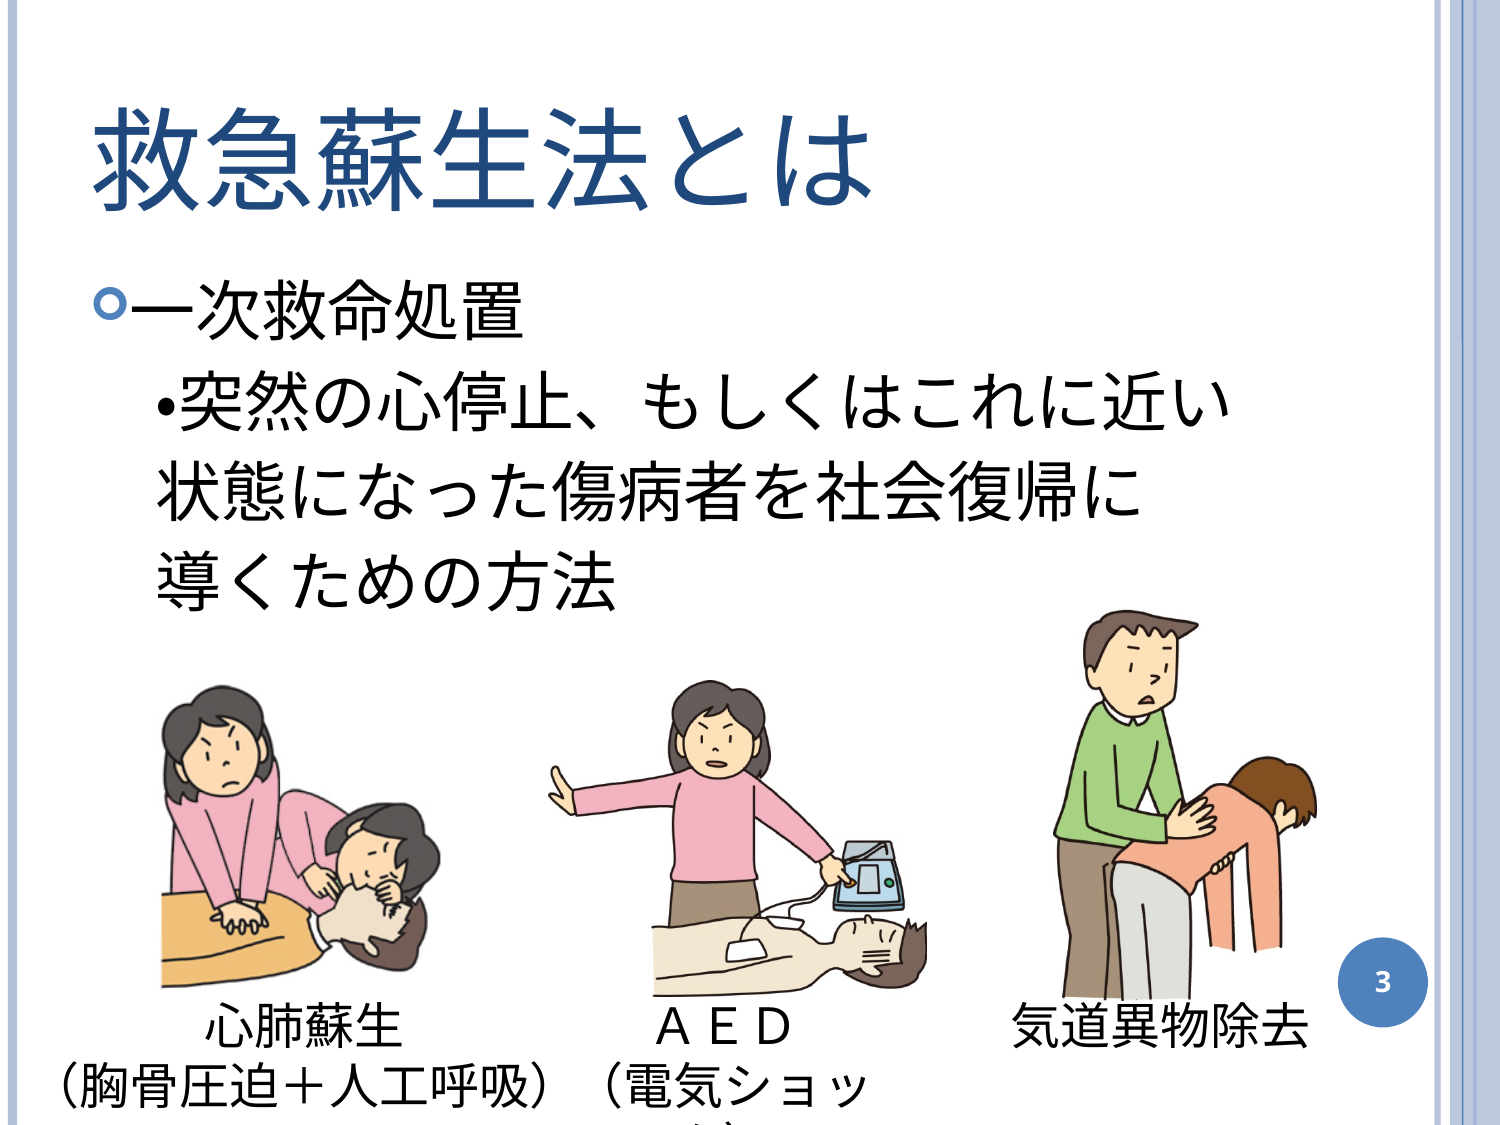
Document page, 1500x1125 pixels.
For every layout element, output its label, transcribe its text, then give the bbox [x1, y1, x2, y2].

text_box 心肺蘇生 （胸骨圧迫＋人工呼吸） [0, 987, 525, 1125]
text_box 気道異物除去 [962, 987, 1359, 1063]
slide_number 3 [1333, 940, 1434, 1027]
text_box ＡＥＤ （電気ショック） [525, 987, 922, 1125]
title 救急蘇生法とは [75, 45, 1081, 233]
list 一次救命処置 ・突然の心停止、もしくはこれに近い 状態になった傷病者を社会復帰に 導くための方法 [75, 262, 1341, 681]
picture [547, 680, 927, 998]
picture [1053, 609, 1318, 1001]
picture [135, 680, 444, 993]
